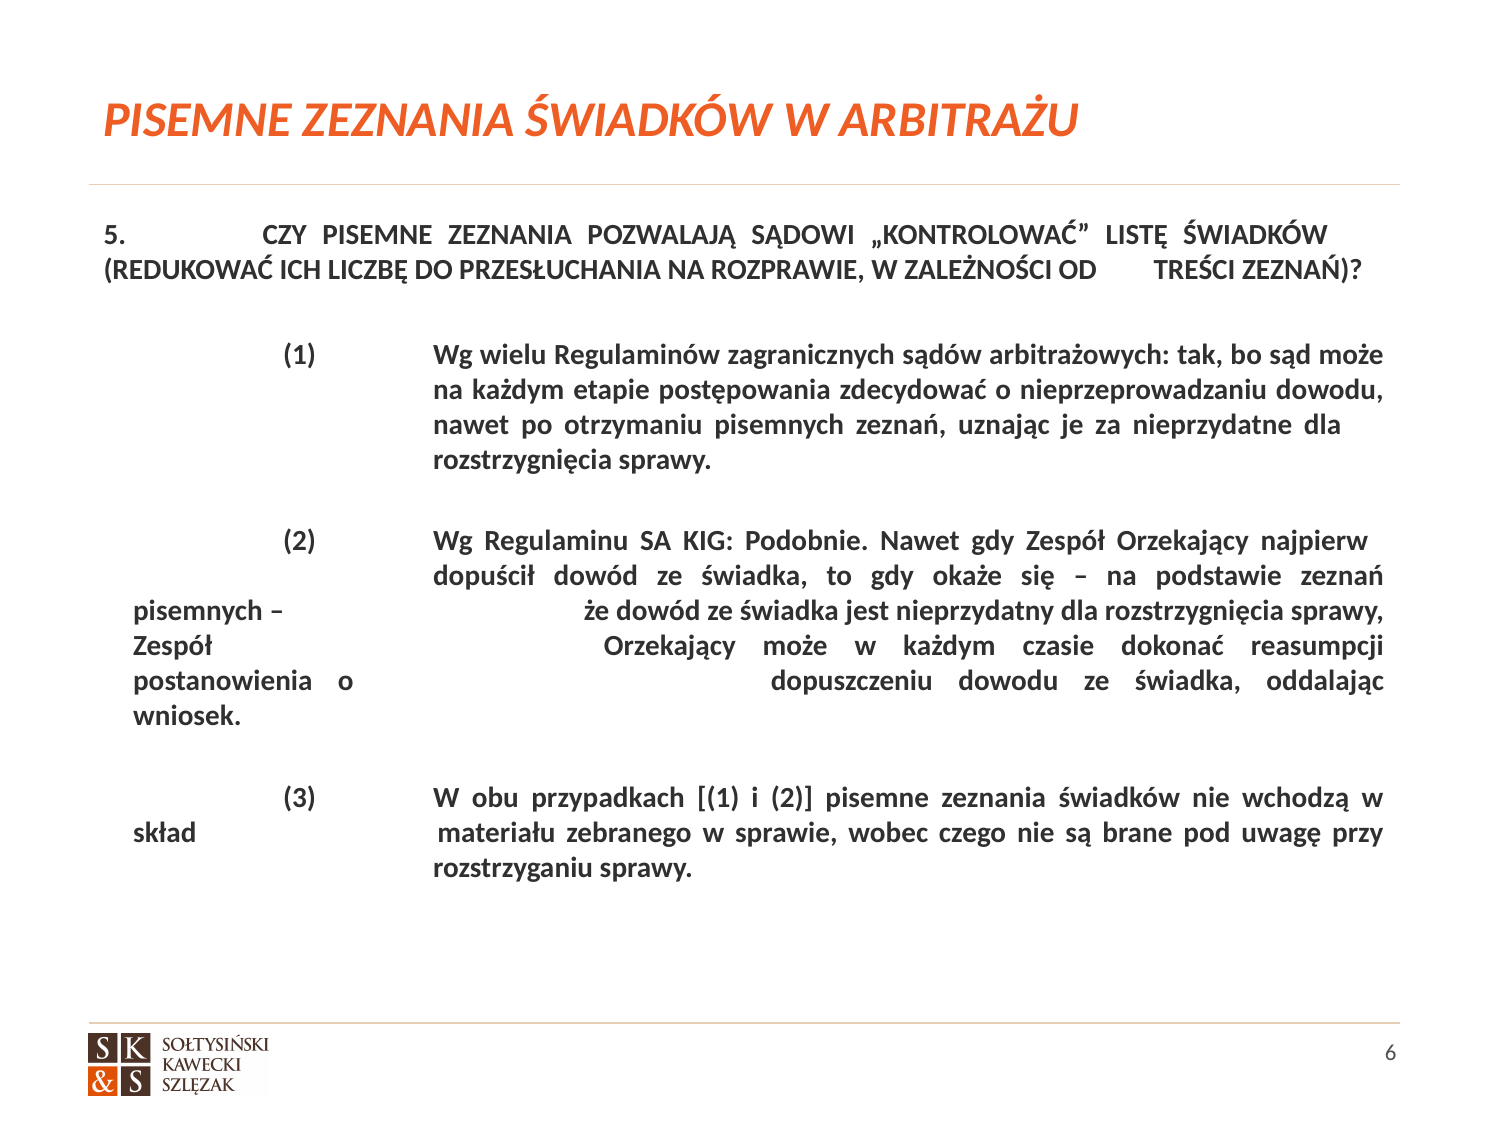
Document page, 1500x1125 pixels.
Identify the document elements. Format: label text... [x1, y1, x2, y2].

list 5. CZY PISEMNE ZEZNANIA POZWALAJĄ SĄDOWI „KONTROLOWAĆ” LISTĘ ŚWIADKÓW (REDUKOWAĆ ICH LICZBĘ DO PRZESŁUCHANIA NA ROZPRAWIE, W ZALEŻNOŚCI OD TREŚCI ZEZNAŃ)? (1) Wg wielu Regulaminów zagranicznych sądów arbitrażowych: tak, bo sąd może na każdym etapie postępowania zdecydować o nieprzeprowadzaniu dowodu, nawet po otrzymaniu pisemnych zeznań, uznając je za nieprzydatne dla rozstrzygnięcia sprawy. (2) Wg Regulaminu SA KIG: Podobnie. Nawet gdy Zespół Orzekający najpierw dopuścił dowód ze świadka, to gdy okaże się – na podstawie zeznań pisemnych – że dowód ze świadka jest nieprzydatny dla rozstrzygnięcia sprawy, Zespół Orzekający może w każdym czasie dokonać reasumpcji postanowienia o dopuszczeniu dowodu ze świadka, oddalając wniosek. (3) W obu przypadkach [(1) i (2)] pisemne zeznania świadków nie wchodzą w skład materiału zebranego w sprawie, wobec czego nie są brane pod uwagę przy rozstrzyganiu sprawy. [88, 208, 1400, 1000]
picture [88, 1033, 269, 1096]
title PISEMNE ZEZNANIA ŚWIADKÓW W ARBITRAŻU [88, 56, 1400, 185]
slide_number 6 [1061, 1029, 1412, 1071]
